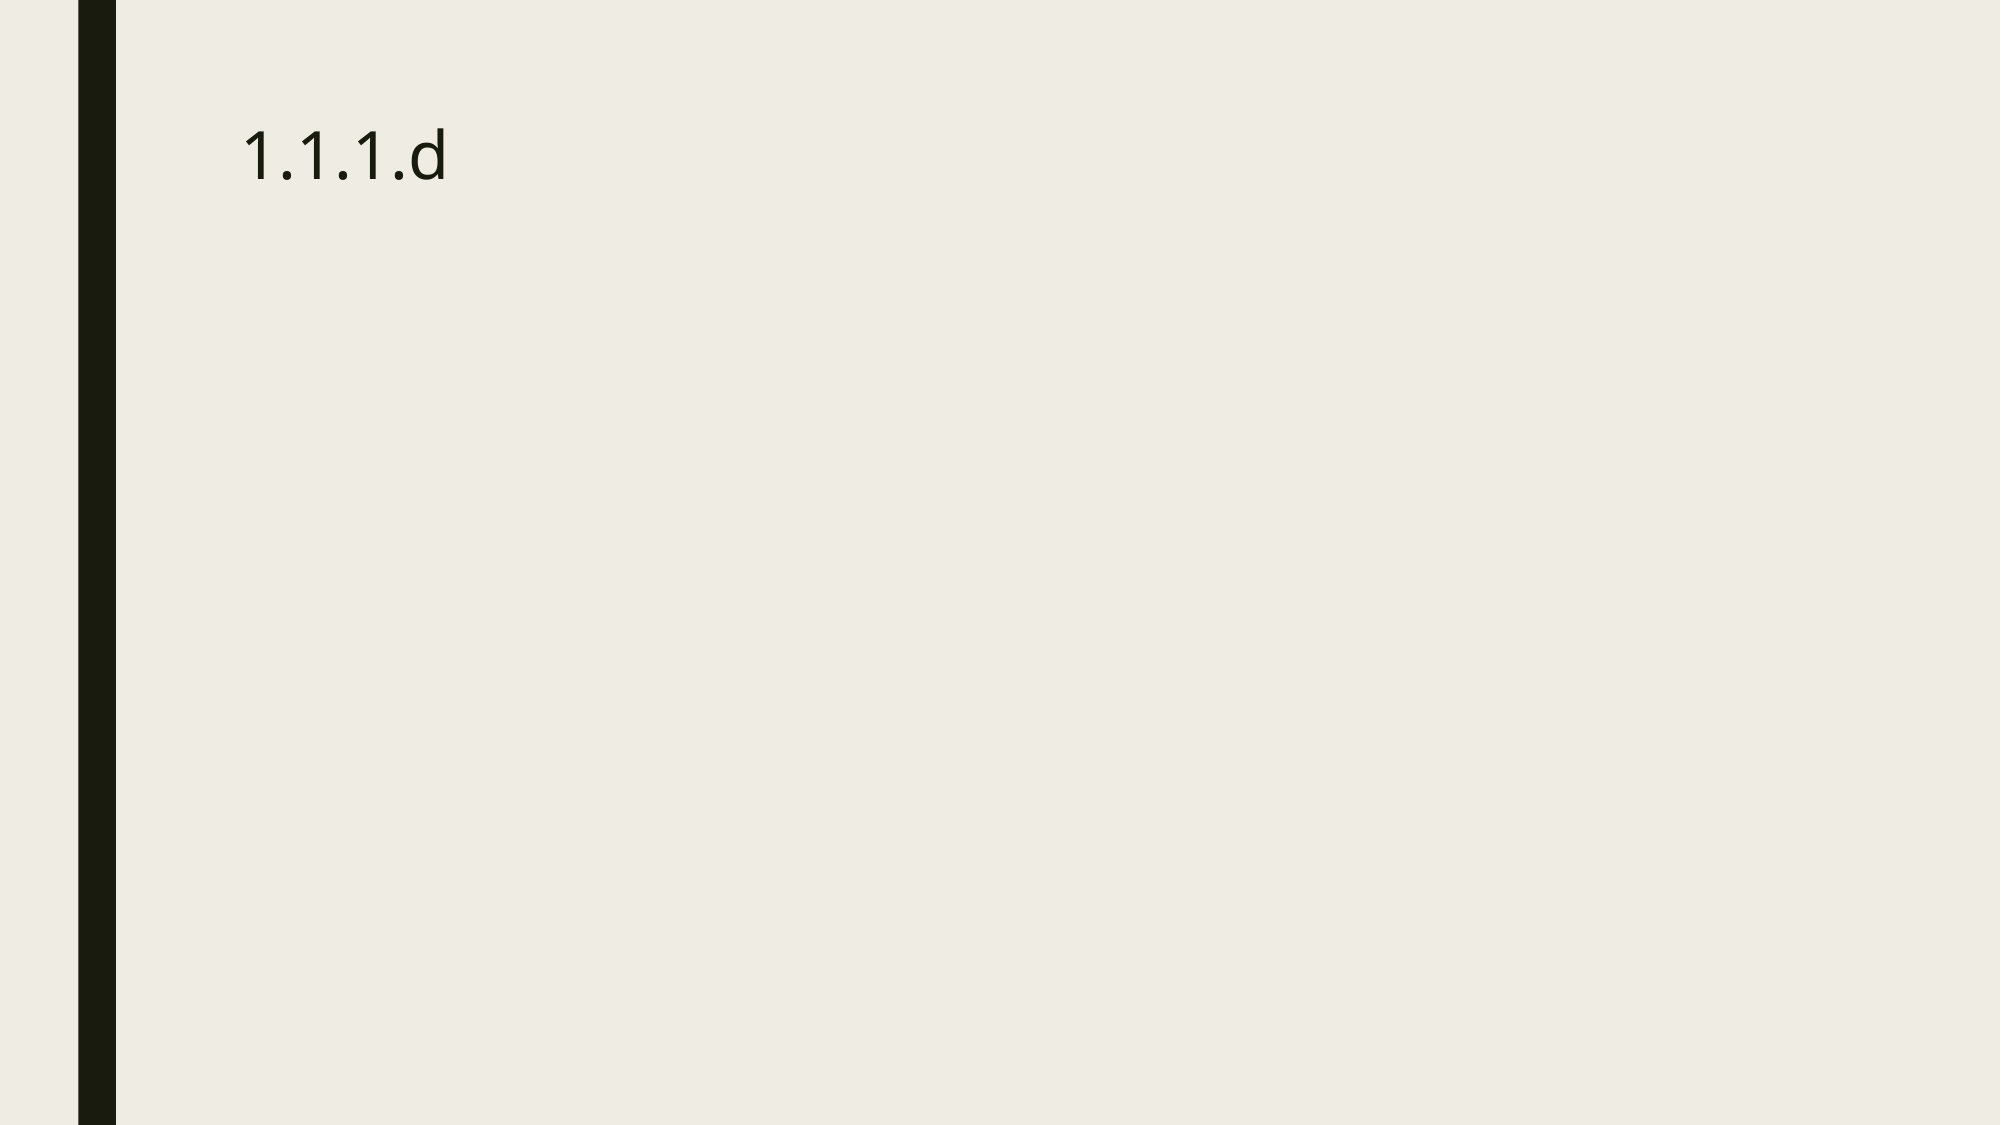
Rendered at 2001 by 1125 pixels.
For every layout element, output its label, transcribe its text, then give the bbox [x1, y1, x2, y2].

list 1.1.1.d [225, 112, 475, 357]
